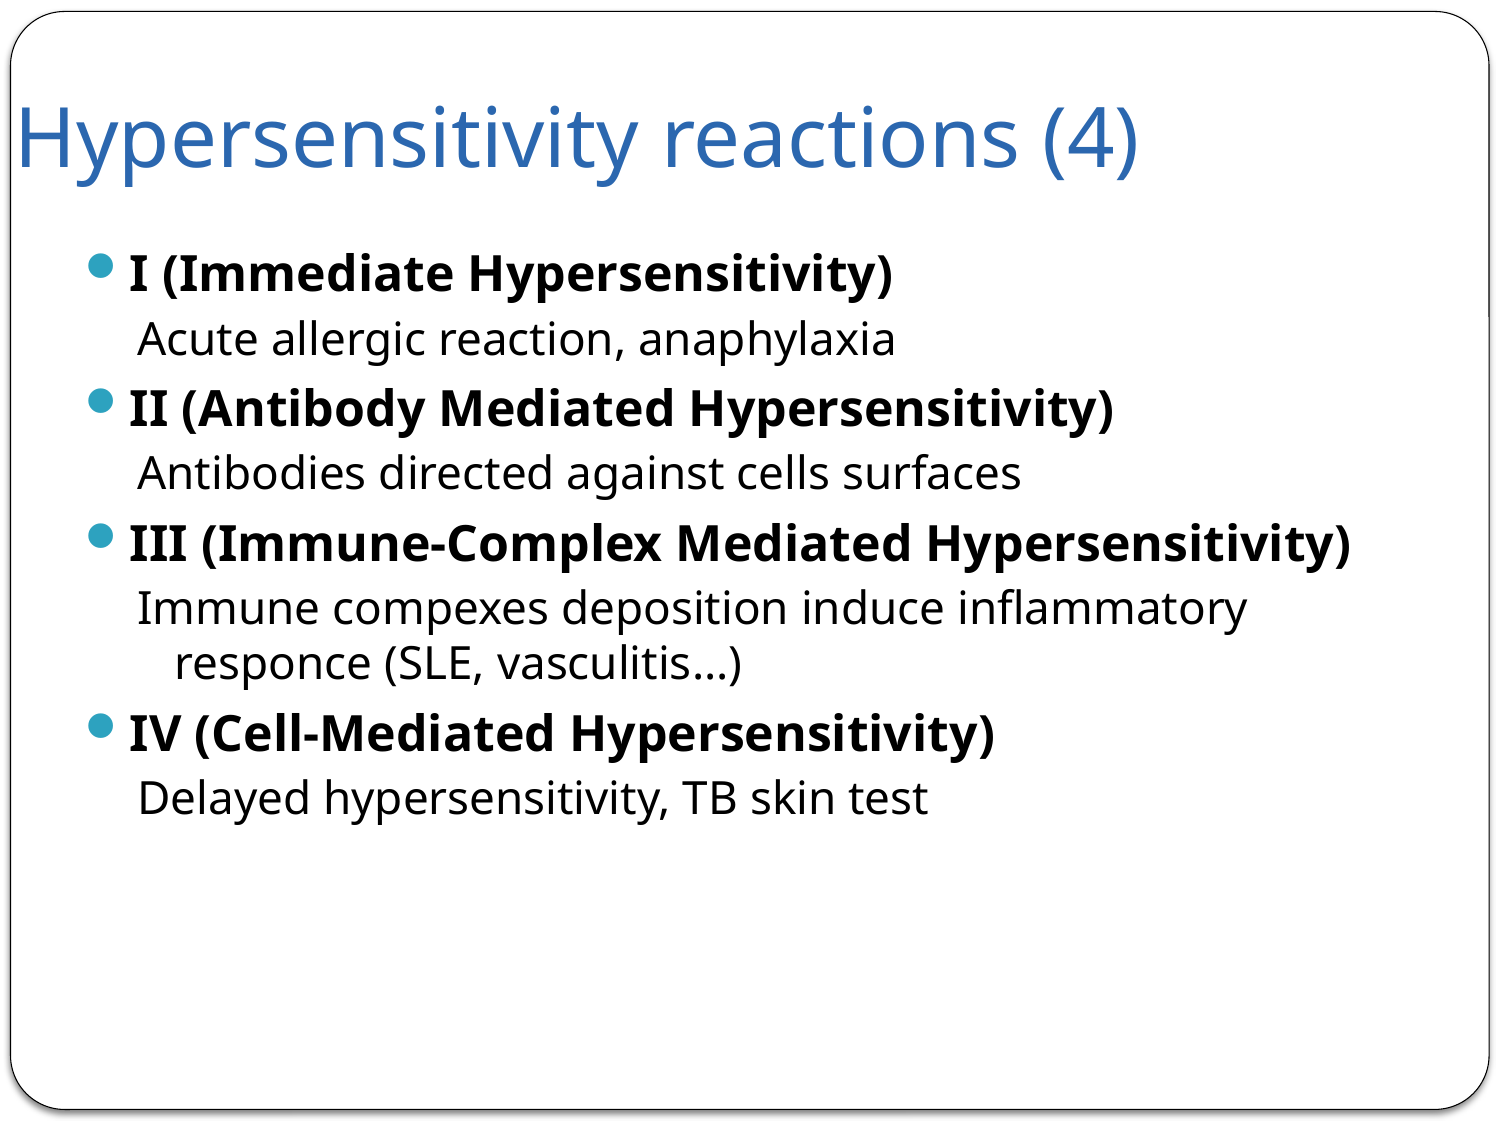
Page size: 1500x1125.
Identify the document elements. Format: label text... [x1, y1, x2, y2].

title Hypersensitivity reactions (4) [0, 0, 1500, 200]
list I (Immediate Hypersensitivity) Acute allergic reaction, anaphylaxia II (Antibody Mediated Hypersensitivity) Antibodies directed against cells surfaces III (Immune-Complex Mediated Hypersensitivity) Immune compexes deposition induce inflammatory responce (SLE, vasculitis...) IV (Cell-Mediated Hypersensitivity) Delayed hypersensitivity, TB skin test [70, 234, 1372, 1125]
